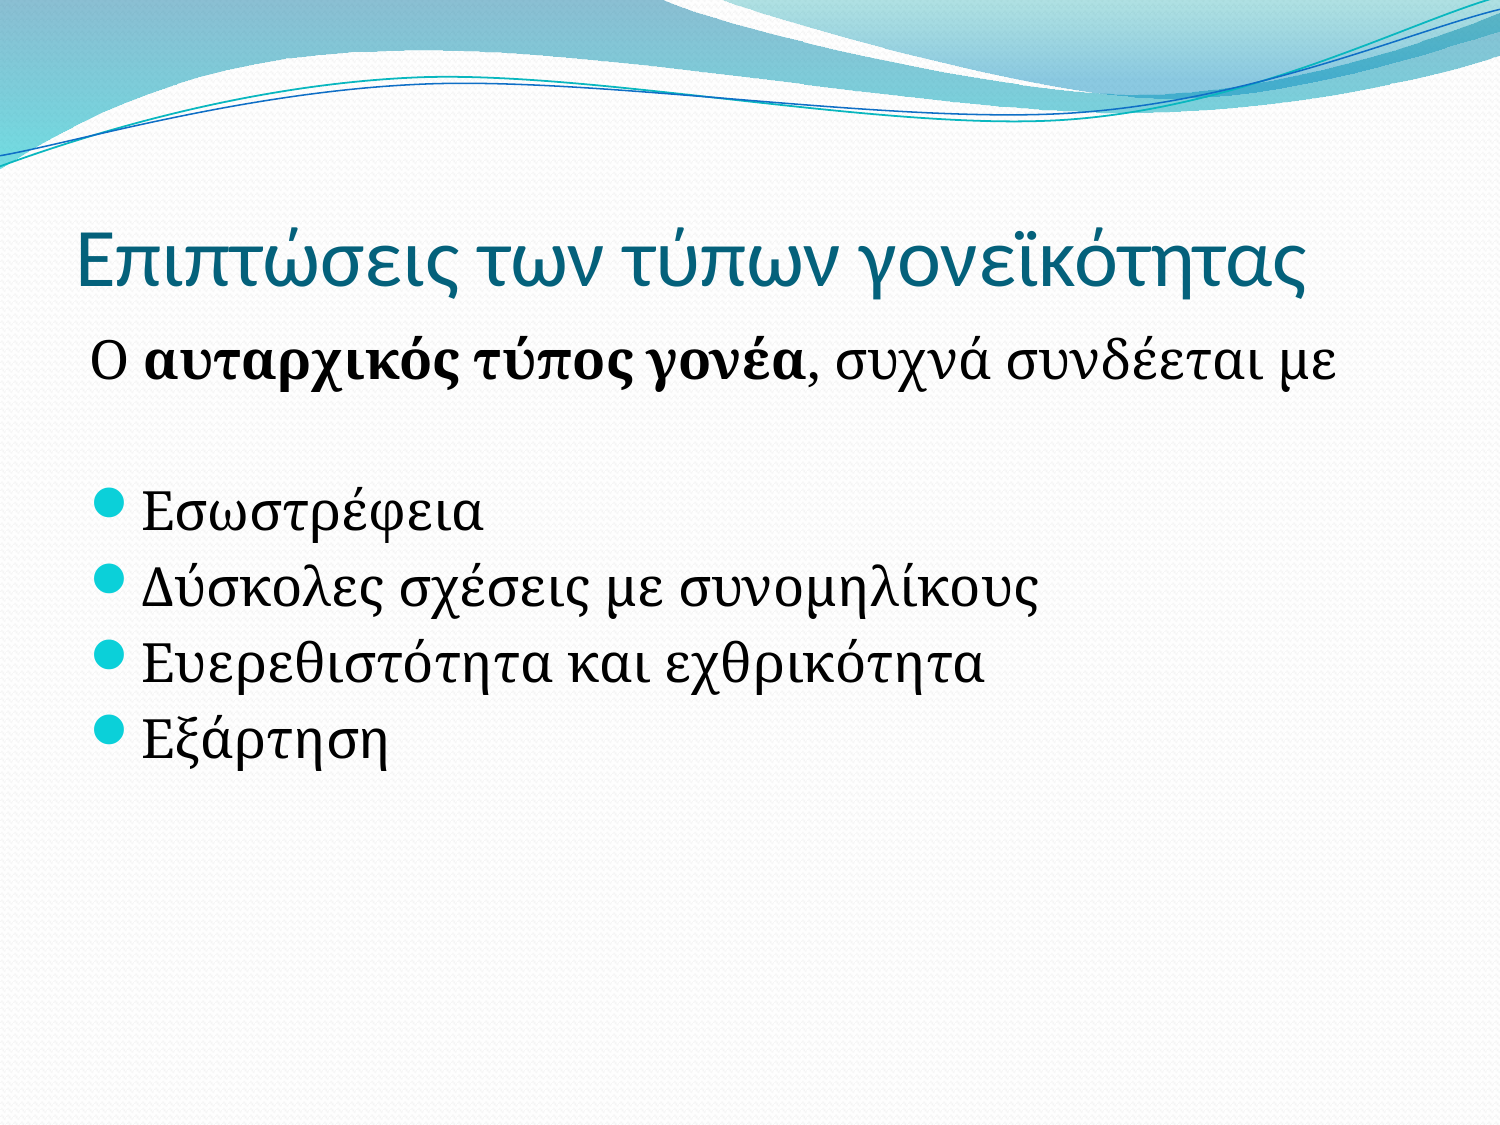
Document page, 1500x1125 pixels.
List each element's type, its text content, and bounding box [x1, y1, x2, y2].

title Επιπτώσεις των τύπων γονεϊκότητας [75, 115, 1425, 303]
list Ο αυταρχικός τύπος γονέα, συχνά συνδέεται με Εσωστρέφεια Δύσκολες σχέσεις με συνομηλίκους Ευερεθιστότητα και εχθρικότητα Εξάρτηση [75, 317, 1425, 1038]
